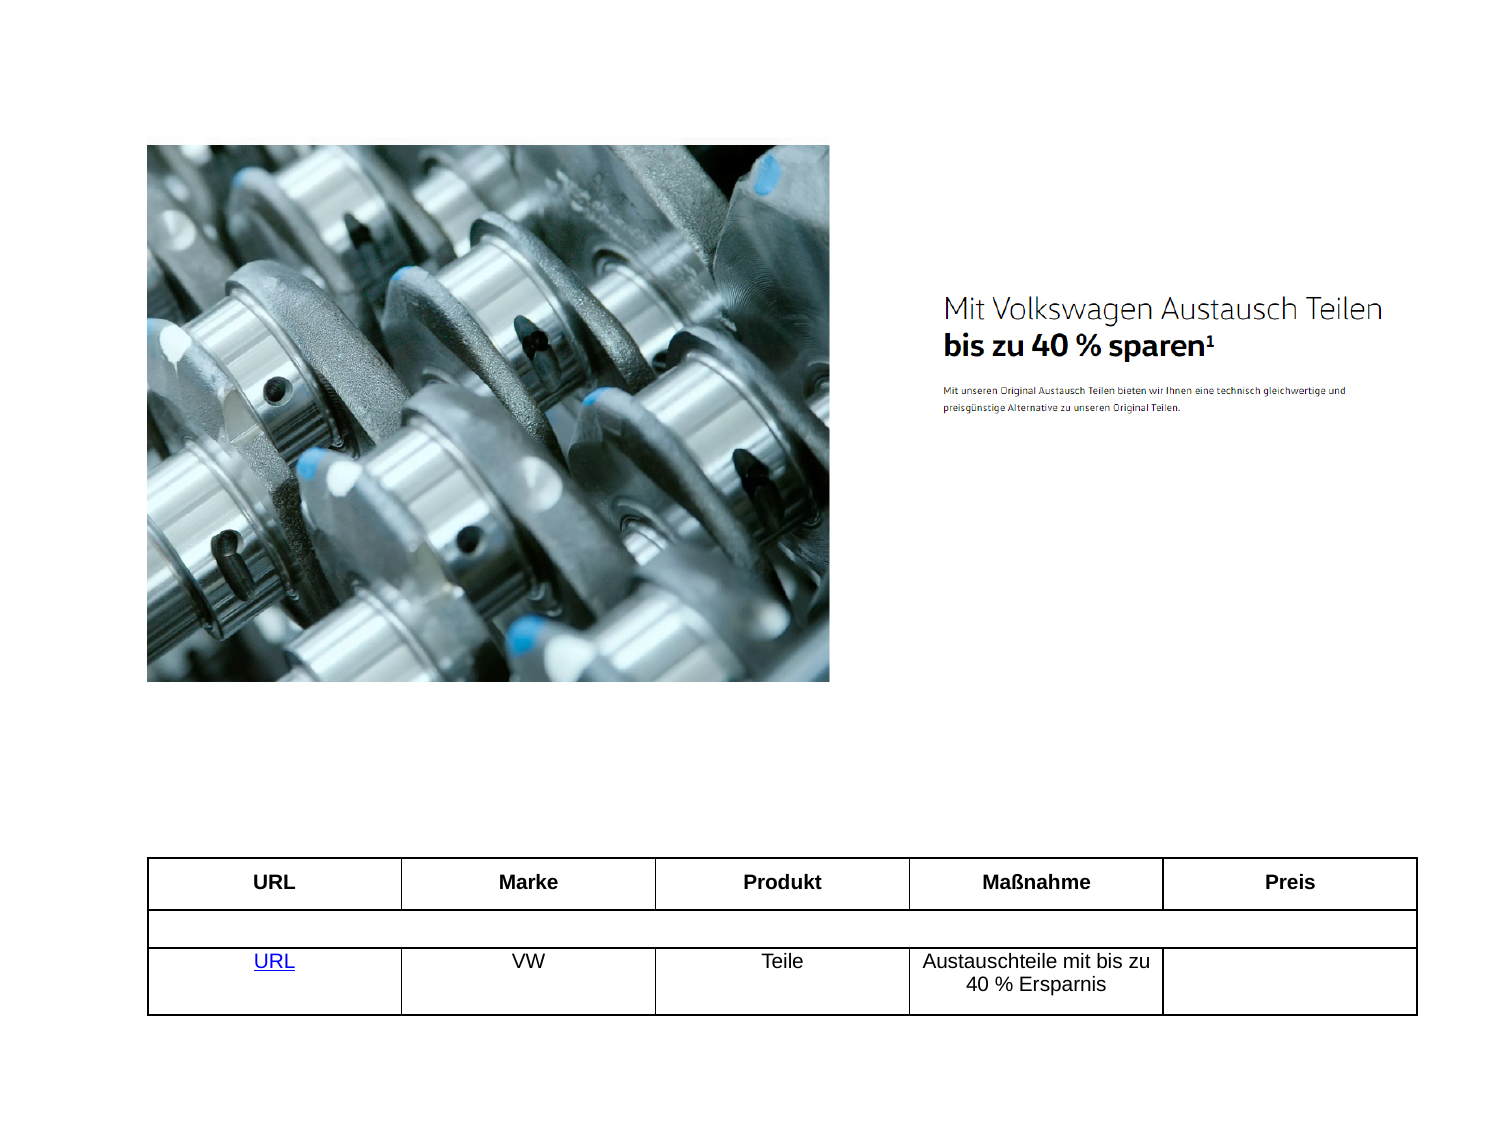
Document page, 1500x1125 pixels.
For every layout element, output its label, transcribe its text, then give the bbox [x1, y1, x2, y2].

table_header Maßnahme [910, 859, 1162, 909]
table_header Produkt [656, 859, 909, 909]
table_cell VW [402, 949, 655, 1014]
table_cell [149, 911, 1416, 947]
table_cell Teile [656, 949, 909, 1014]
table_header Marke [402, 859, 655, 909]
table_cell URL [149, 949, 401, 1014]
table_header Preis [1164, 859, 1416, 909]
table_cell [1164, 949, 1416, 1014]
table_cell Austauschteile mit bis zu 40 % Ersparnis [910, 949, 1162, 1014]
picture [147, 136, 1412, 738]
table_header URL [149, 859, 401, 909]
